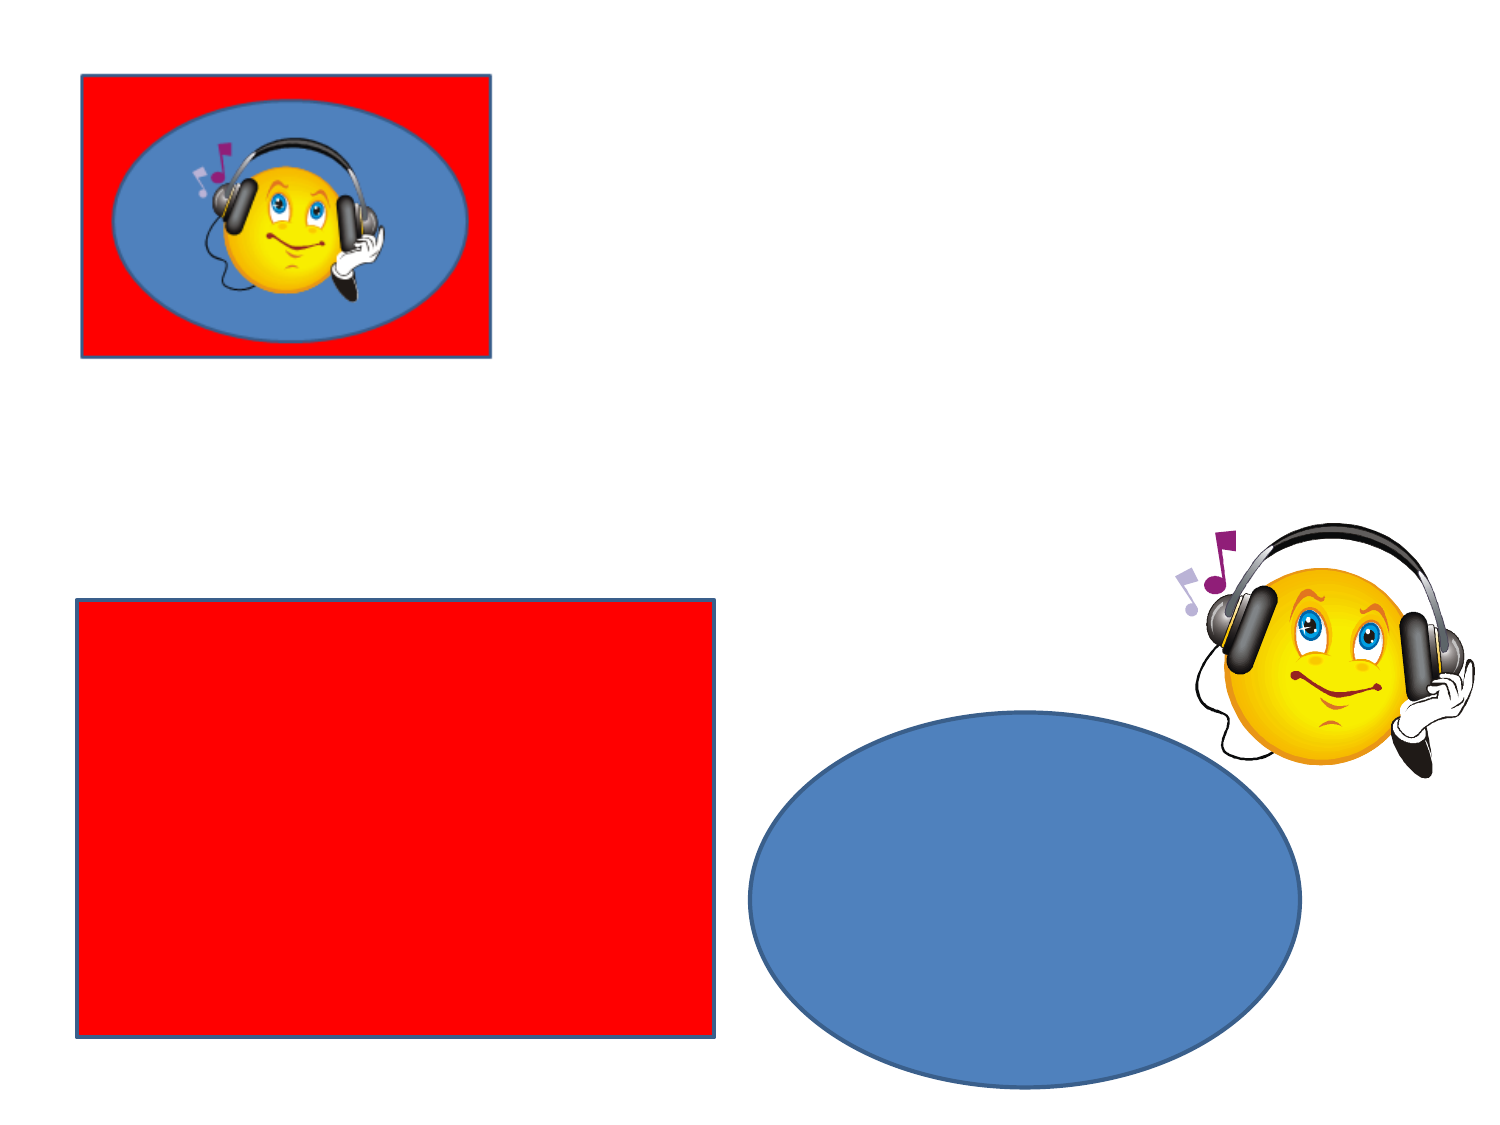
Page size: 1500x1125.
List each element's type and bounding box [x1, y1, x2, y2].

text_box [75, 598, 716, 1039]
text_box [747, 710, 1303, 1090]
picture [1174, 522, 1476, 779]
picture [76, 68, 501, 370]
